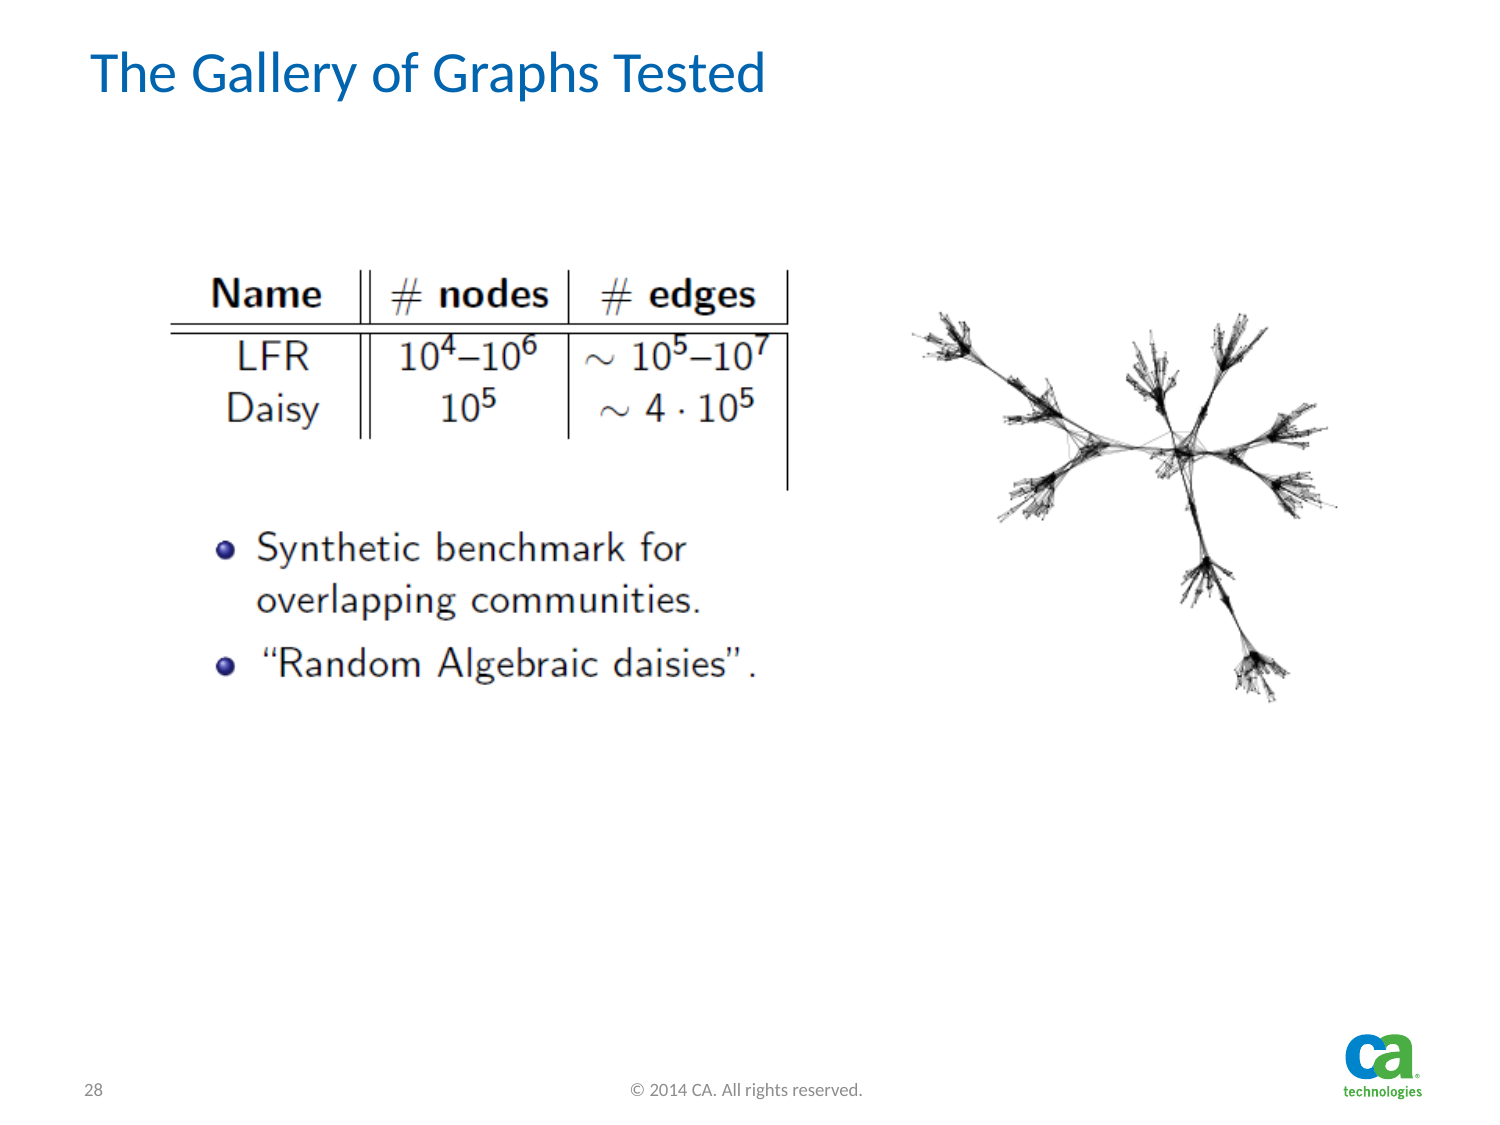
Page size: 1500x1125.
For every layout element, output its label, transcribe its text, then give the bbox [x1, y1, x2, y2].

picture [856, 278, 1387, 730]
picture [99, 239, 832, 711]
title The Gallery of Graphs Tested [75, 34, 1425, 188]
